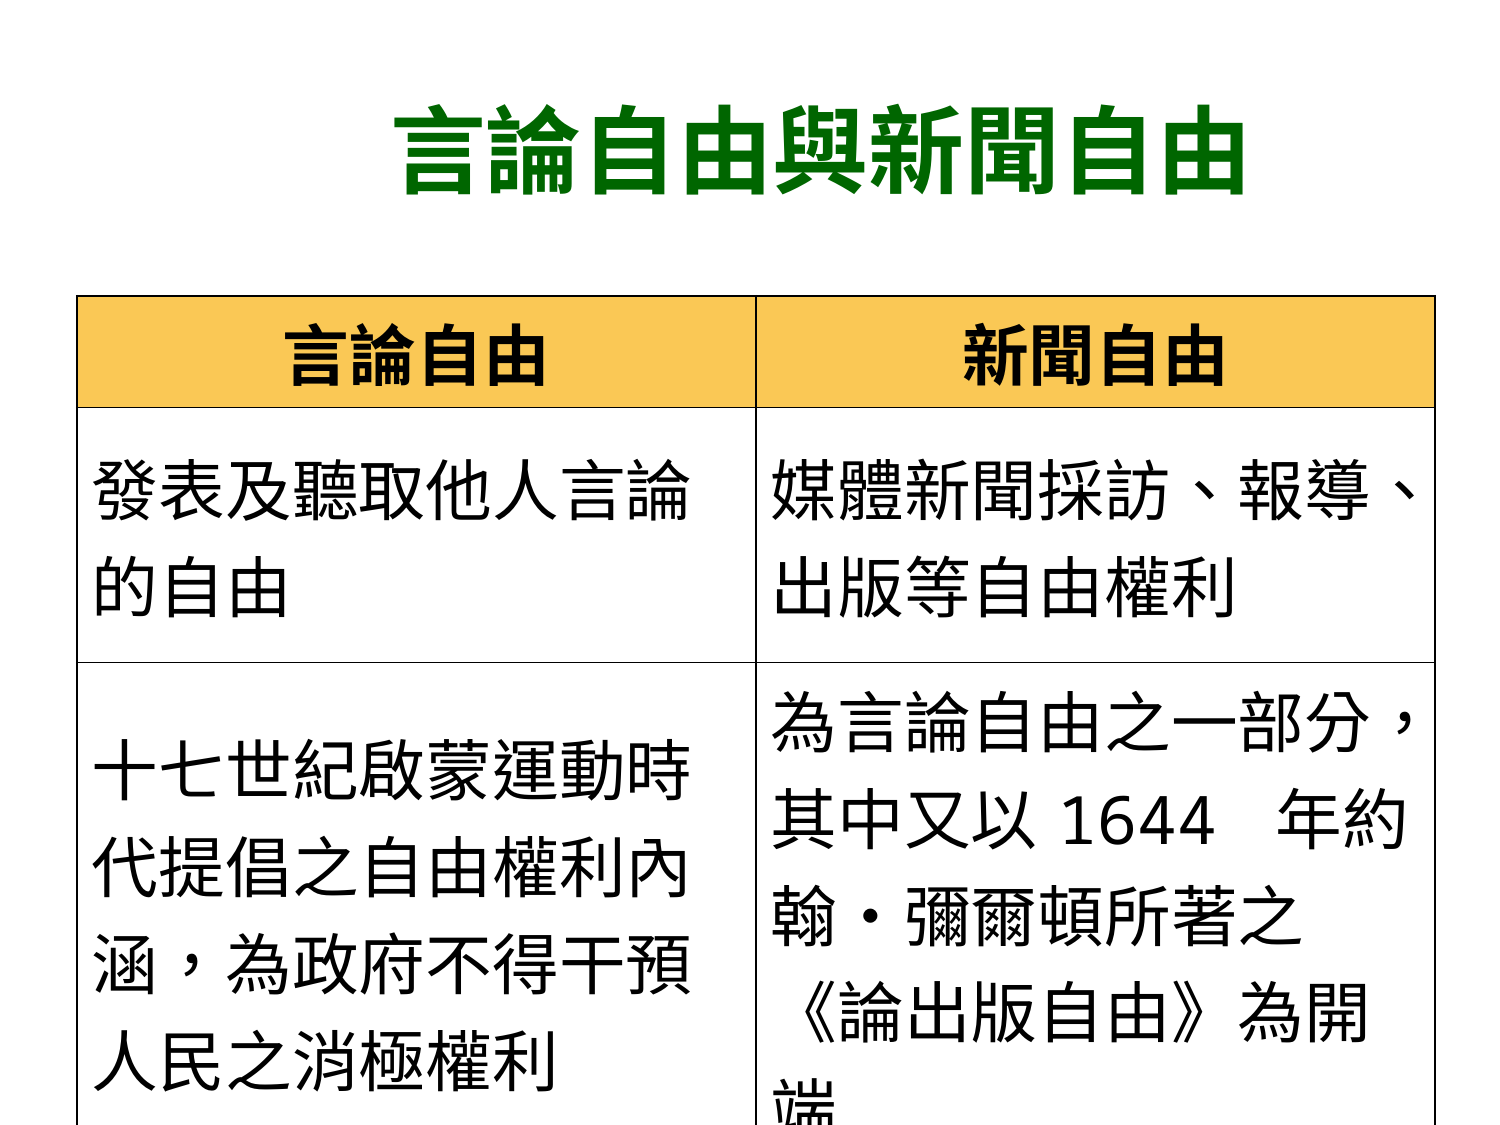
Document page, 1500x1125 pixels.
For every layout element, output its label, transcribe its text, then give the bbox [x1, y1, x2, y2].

table_header 言論自由 [78, 297, 755, 407]
table_cell 為言論自由之一部分，其中又以1644 年約翰‧彌爾頓所著之《論出版自由》為開端 [757, 663, 1434, 1125]
table_header 新聞自由 [757, 297, 1434, 407]
table_cell 十七世紀啟蒙運動時代提倡之自由權利內涵，為政府不得干預人民之消極權利 [78, 663, 755, 1125]
table_cell 發表及聽取他人言論的自由 [78, 408, 755, 662]
title 言論自由與新聞自由 [289, 54, 1353, 243]
table_cell 媒體新聞採訪、報導、出版等自由權利 [757, 408, 1434, 662]
